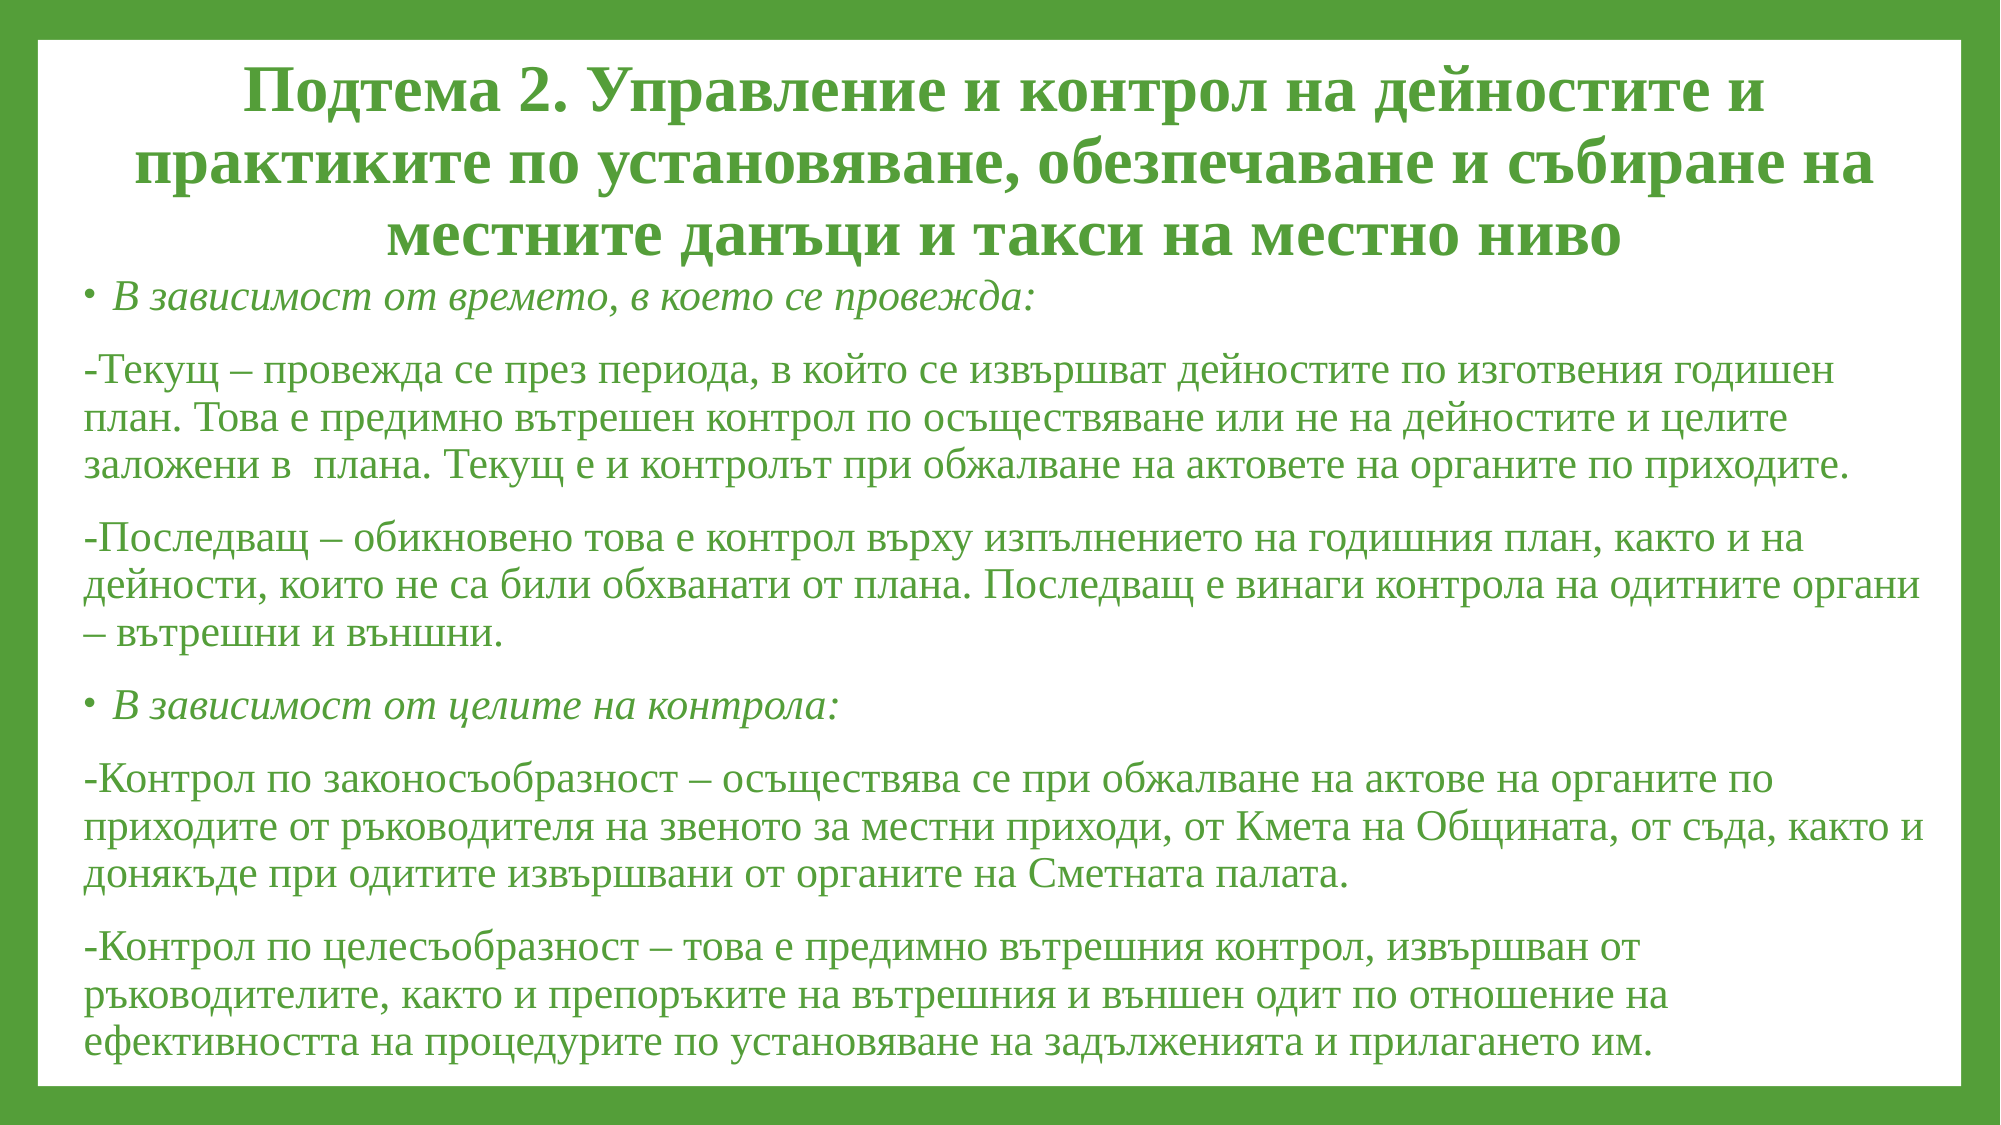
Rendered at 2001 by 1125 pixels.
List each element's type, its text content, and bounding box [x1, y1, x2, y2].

list В зависимост от времето, в което се провежда: -Текущ – провежда се през периода, в който се извършват дейностите по изготвения годишен план. Това е предимно вътрешен контрол по осъществяване или не на дейностите и целите заложени в плана. Текущ е и контролът при обжалване на актовете на органите по приходите. -Последващ – обикновено това е контрол върху изпълнението на годишния план, както и на дейности, които не са били обхванати от плана. Последващ е винаги контрола на одитните органи – вътрешни и външни. В зависимост от целите на контрола: -Контрол по законосъобразност – осъществява се при обжалване на актове на органите по приходите от ръководителя на звеното за местни приходи, от Кмета на Общината, от съда, както и донякъде при одитите извършвани от органите на Сметната палата. -Контрол по целесъобразност – това е предимно вътрешния контрол, извършван от ръководителите, както и препоръките на вътрешния и външен одит по отношение на ефективността на процедурите по установяване на задълженията и прилагането им. [61, 264, 1950, 1078]
title Подтема 2. Управление и контрол на дейностите и практиките по установяване, обезпечаване и събиране на местните данъци и такси на местно ниво [61, 75, 1950, 264]
text_box [0, 0, 2000, 75]
